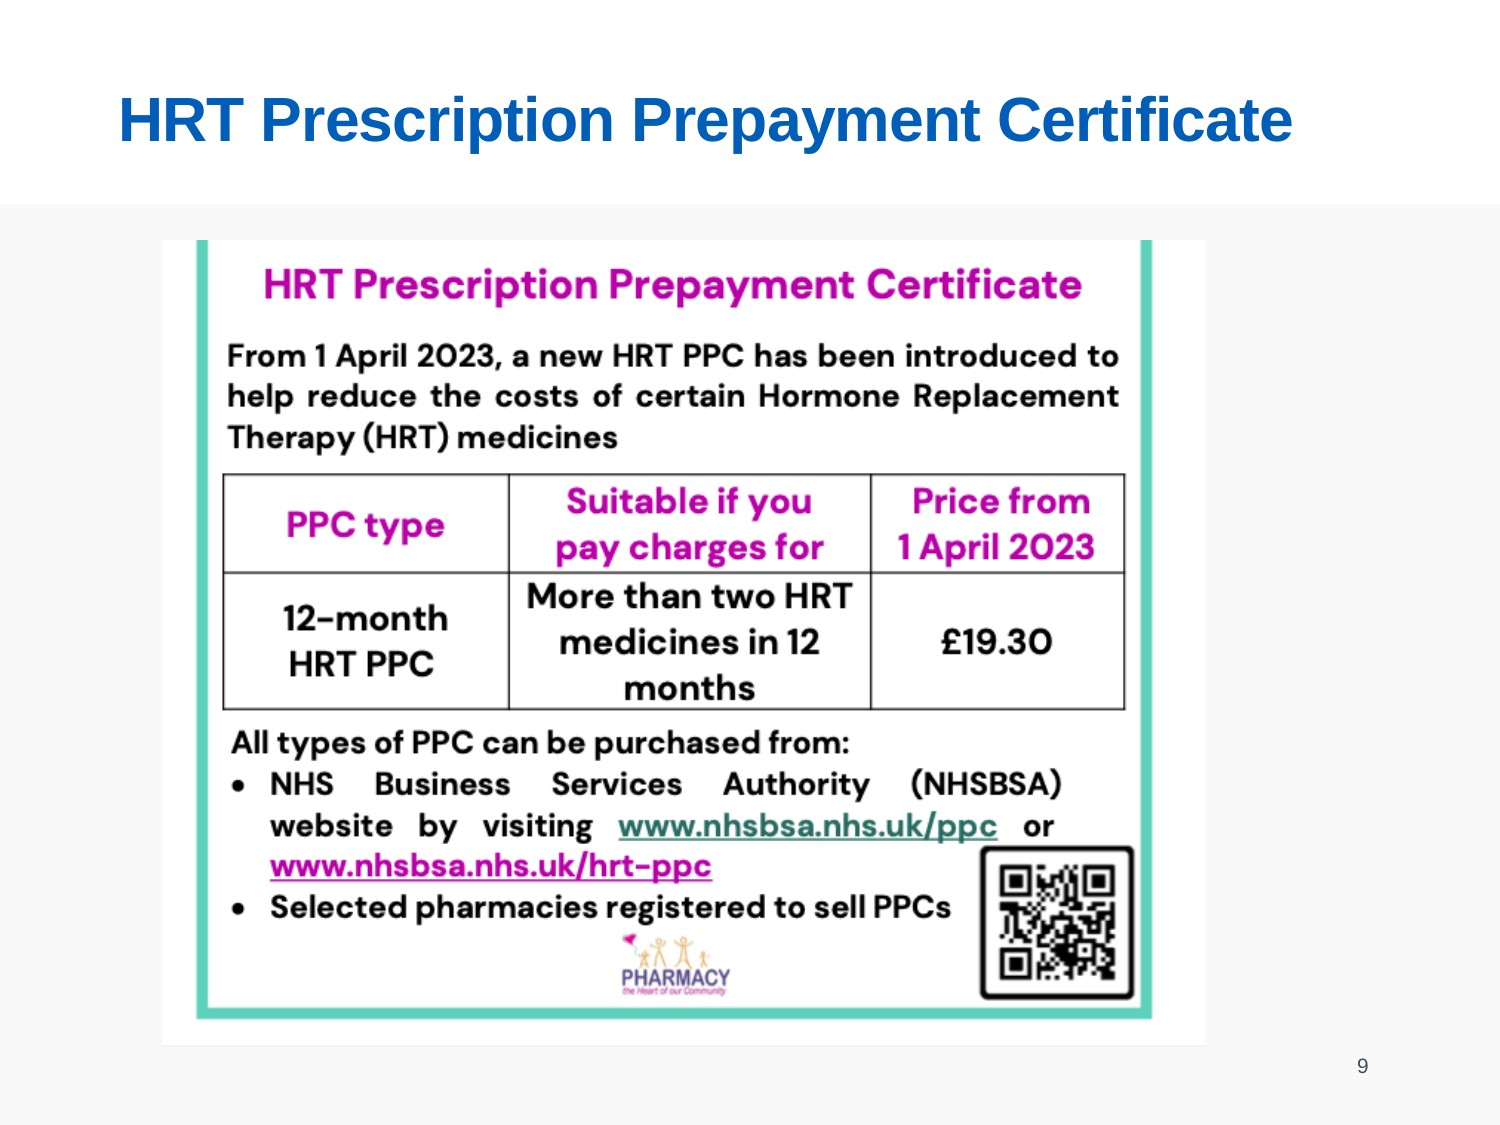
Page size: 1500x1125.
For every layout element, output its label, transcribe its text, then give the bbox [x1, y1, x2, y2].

title HRT Prescription Prepayment Certificate [118, 78, 1371, 195]
slide_number 9 [1033, 1035, 1384, 1095]
picture [162, 240, 1206, 1047]
